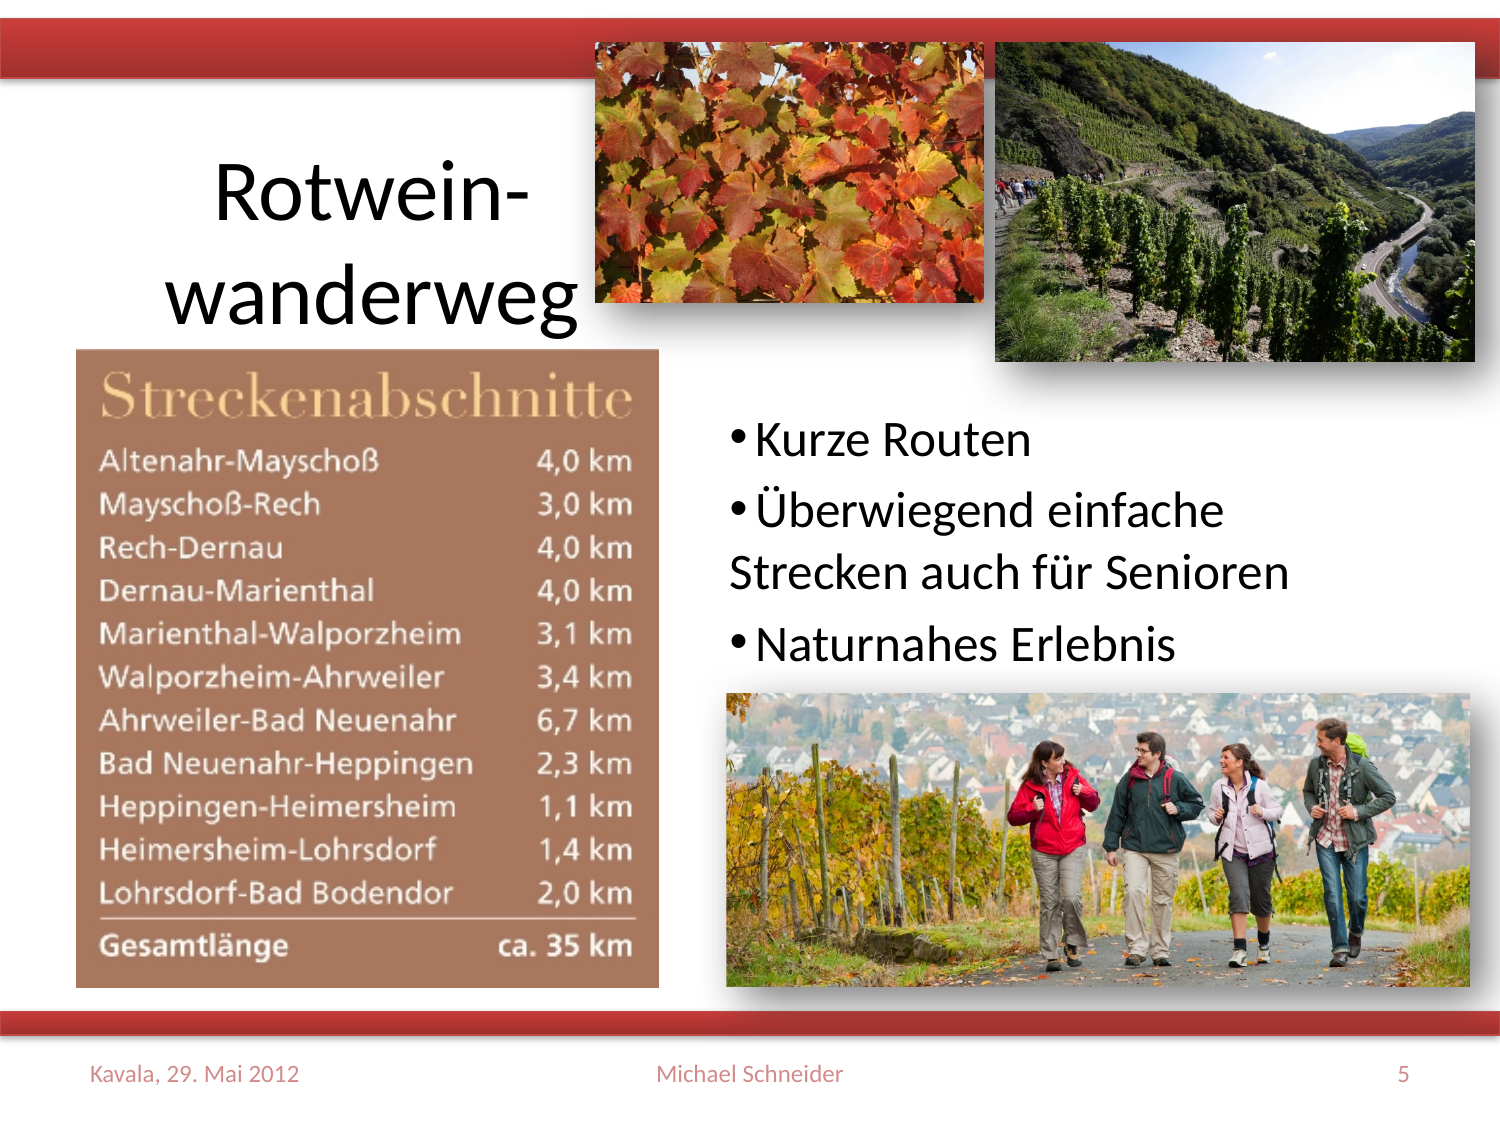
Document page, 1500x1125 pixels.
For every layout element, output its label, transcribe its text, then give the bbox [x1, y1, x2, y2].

subtitle Kurze Routen Überwiegend einfache Strecken auch für Senioren Naturnahes Erlebnis [714, 397, 1400, 681]
picture [995, 42, 1475, 362]
slide_number 5 [1074, 1042, 1425, 1103]
footer Michael Schneider [512, 1042, 988, 1103]
picture [76, 349, 659, 988]
picture [595, 42, 984, 303]
slide_number Kavala, 29. Mai 2012 [75, 1042, 425, 1103]
picture [726, 693, 1471, 987]
title Rotwein- wanderweg [112, 125, 613, 348]
